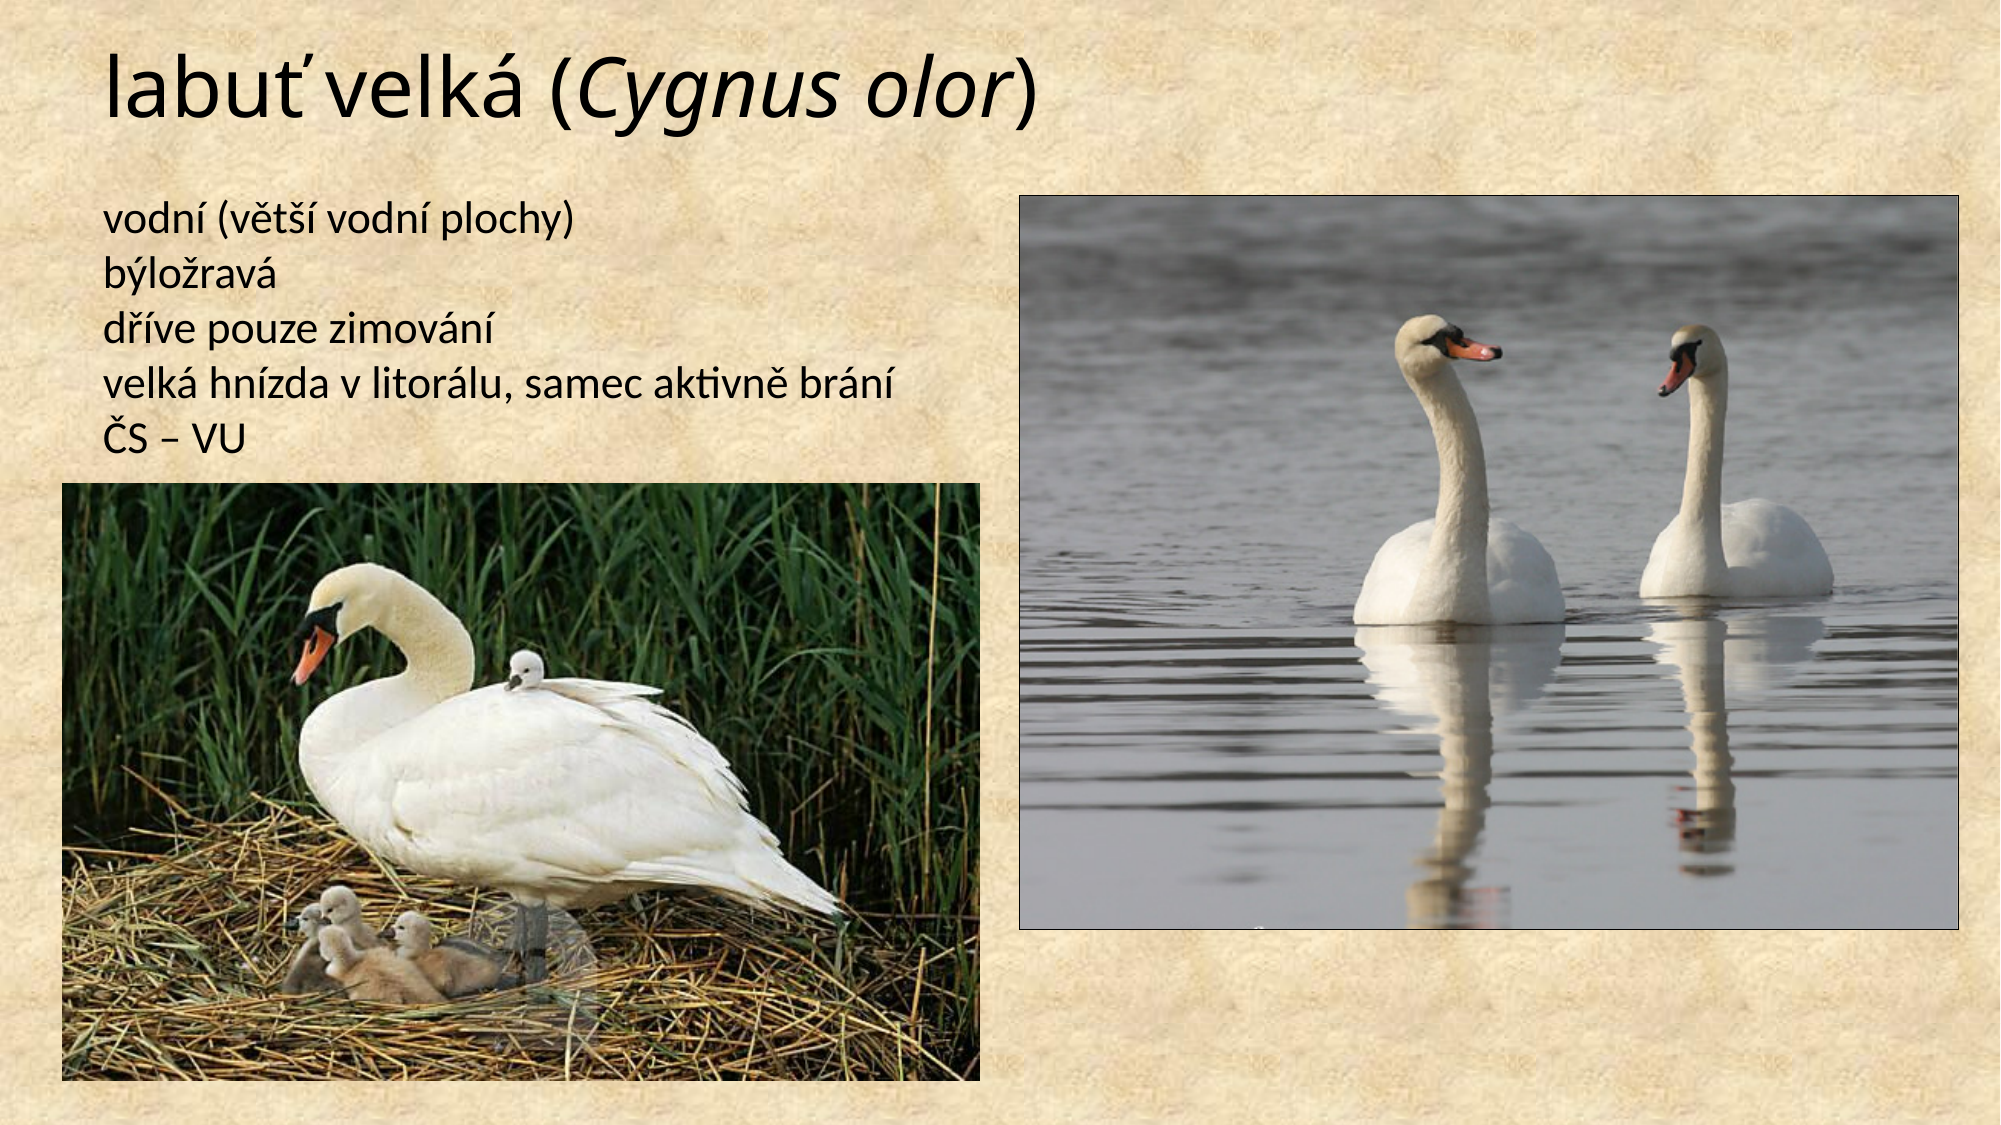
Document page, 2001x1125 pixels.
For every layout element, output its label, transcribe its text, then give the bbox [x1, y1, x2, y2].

text_box vodní (větší vodní plochy) býložravá dříve pouze zimování velká hnízda v litorálu, samec aktivně brání ČS – VU [88, 180, 1089, 471]
title labuť velká (Cygnus olor) [88, 10, 1190, 170]
picture [0, 0, 2001, 1125]
